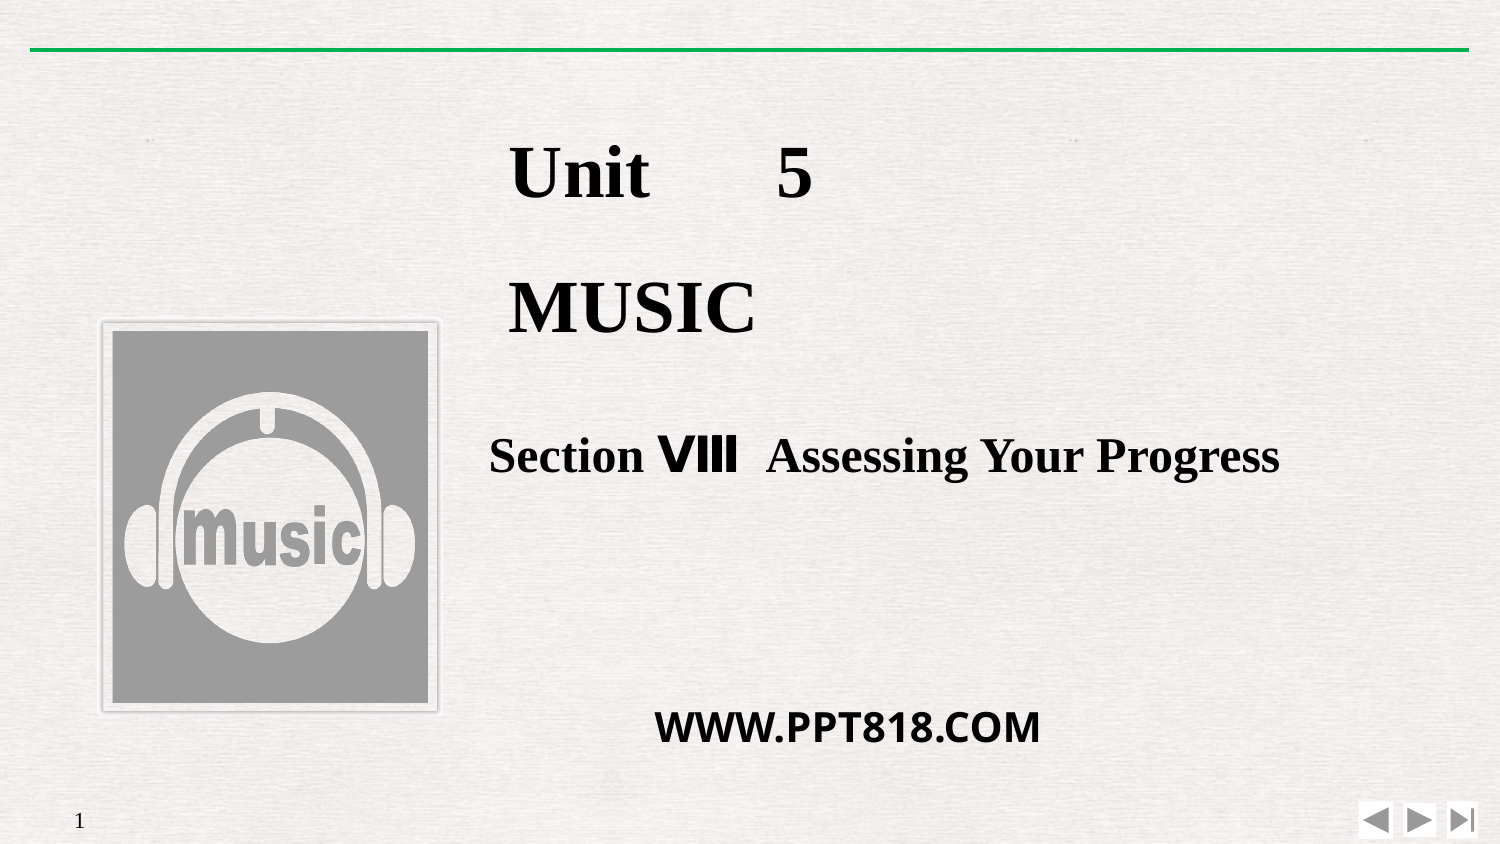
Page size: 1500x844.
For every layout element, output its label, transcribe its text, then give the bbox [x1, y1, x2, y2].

picture [0, 0, 1500, 844]
text_box WWW.PPT818.COM [601, 690, 1096, 757]
text_box Unit 5 MUSIC [497, 139, 1044, 286]
text_box Section Ⅷ Assessing Your Progress [452, 386, 1317, 488]
